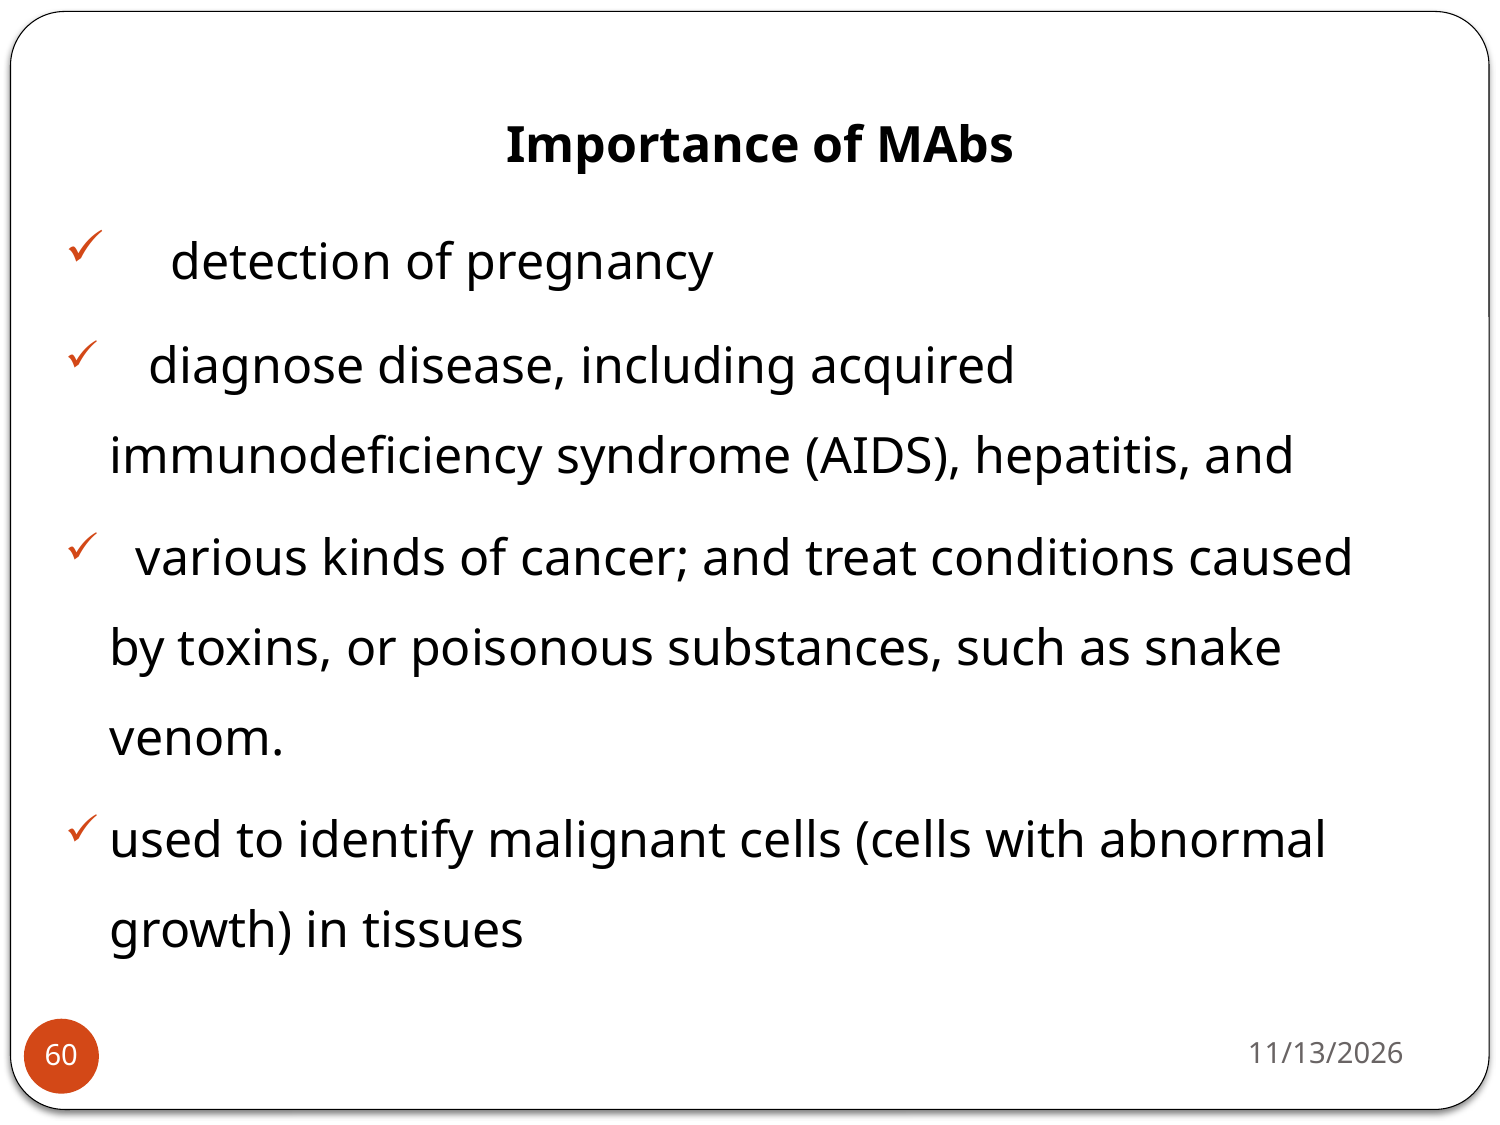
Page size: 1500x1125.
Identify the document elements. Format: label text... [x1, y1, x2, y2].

slide_number 60 [23, 1018, 99, 1094]
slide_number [1012, 1015, 1419, 1094]
list Importance of MAbs detection of pregnancy diagnose disease, including acquired immunodeficiency syndrome (AIDS), hepatitis, and various kinds of cancer; and treat conditions caused by toxins, or poisonous substances, such as snake venom. used to identify malignant cells (cells with abnormal growth) in tissues [50, 62, 1425, 1063]
